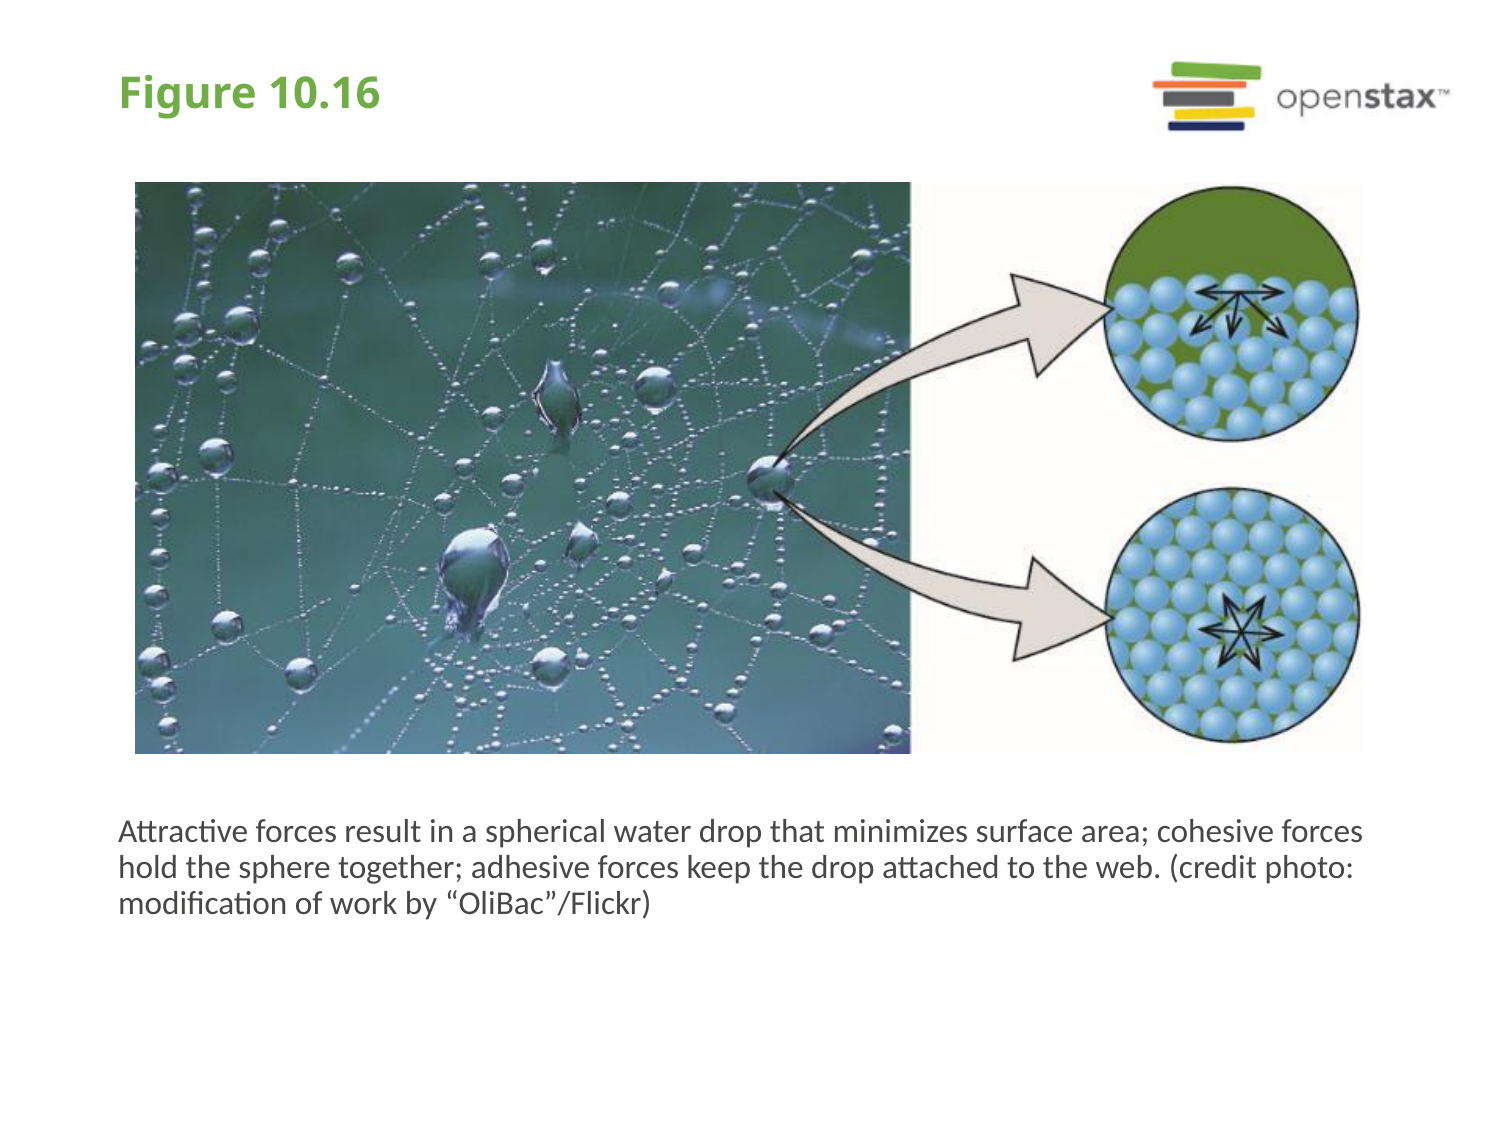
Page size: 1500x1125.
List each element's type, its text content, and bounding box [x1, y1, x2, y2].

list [135, 182, 1365, 754]
picture [1151, 59, 1452, 134]
title Figure 10.16 [103, 59, 1397, 130]
list Attractive forces result in a spherical water drop that minimizes surface area; cohesive forces hold the sphere together; adhesive forces keep the drop attached to the web. (credit photo: modification of work by “OliBac”/Flickr) [103, 806, 1397, 1016]
